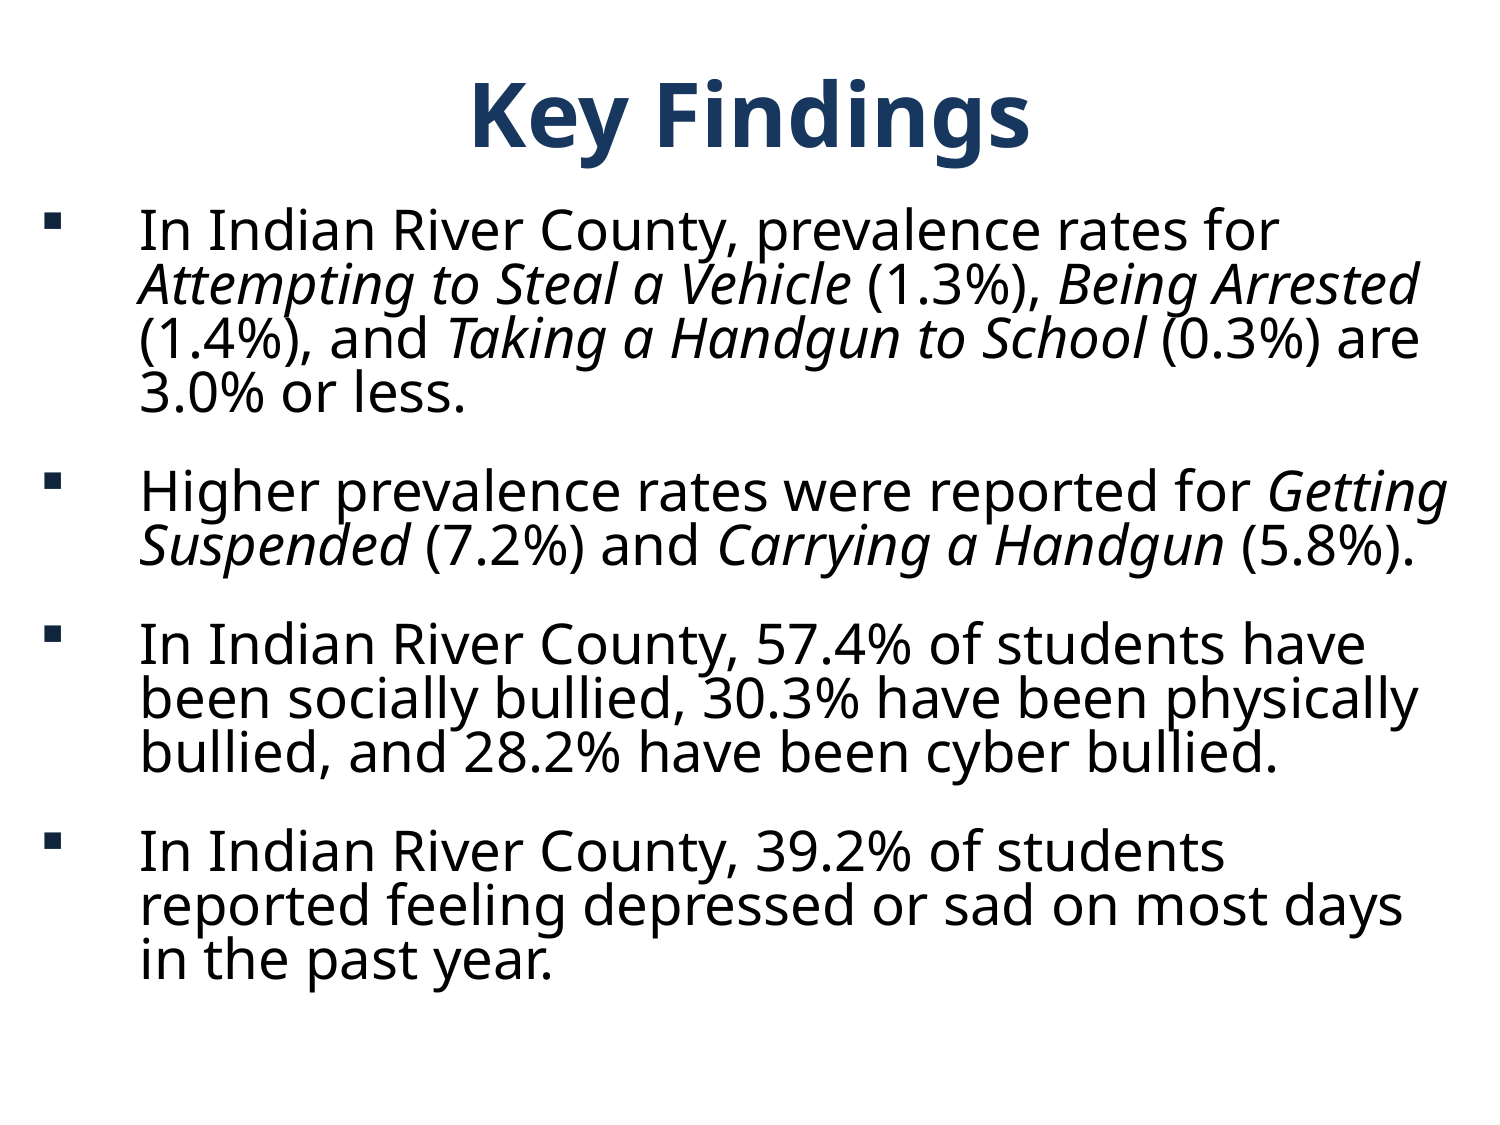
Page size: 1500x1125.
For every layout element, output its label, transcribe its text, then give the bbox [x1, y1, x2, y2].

text_box Key Findings [37, 62, 1463, 174]
text_box In Indian River County, prevalence rates for Attempting to Steal a Vehicle (1.3%), Being Arrested (1.4%), and Taking a Handgun to School (0.3%) are 3.0% or less. Higher prevalence rates were reported for Getting Suspended (7.2%) and Carrying a Handgun (5.8%). In Indian River County, 57.4% of students have been socially bullied, 30.3% have been physically bullied, and 28.2% have been cyber bullied. In Indian River County, 39.2% of students reported feeling depressed or sad on most days in the past year. [24, 200, 1475, 1050]
